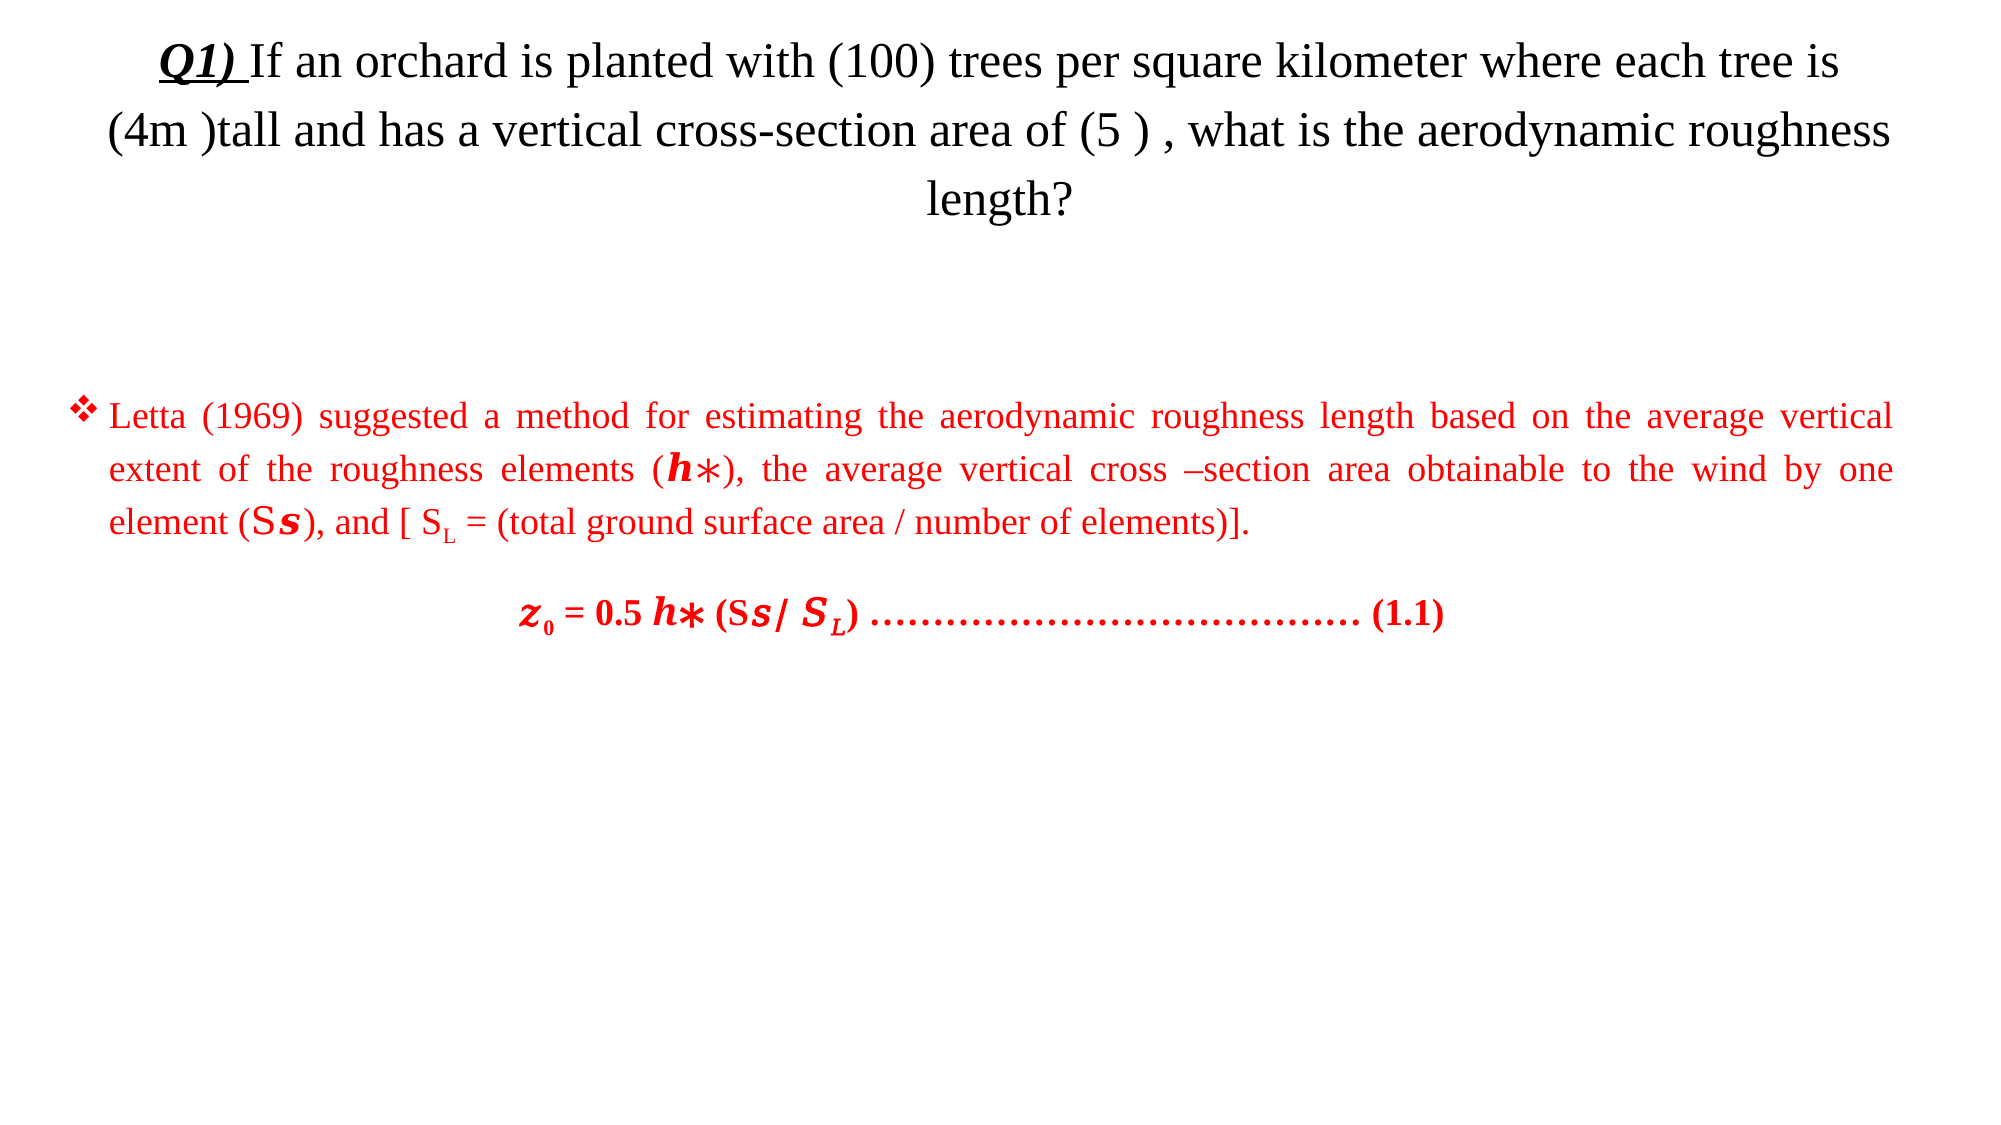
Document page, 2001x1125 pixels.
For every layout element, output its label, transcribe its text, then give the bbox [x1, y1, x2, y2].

subtitle Letta (1969) suggested a method for estimating the aerodynamic roughness length based on the average vertical extent of the roughness elements (𝒉∗), the average vertical cross –section area obtainable to the wind by one element (S𝒔), and [ SL = (total ground surface area / number of elements)]. 𝑧0 = 0.5 ℎ∗ (S𝑠/ 𝑆𝐿) ………………………………… (1.1) [51, 376, 1910, 649]
